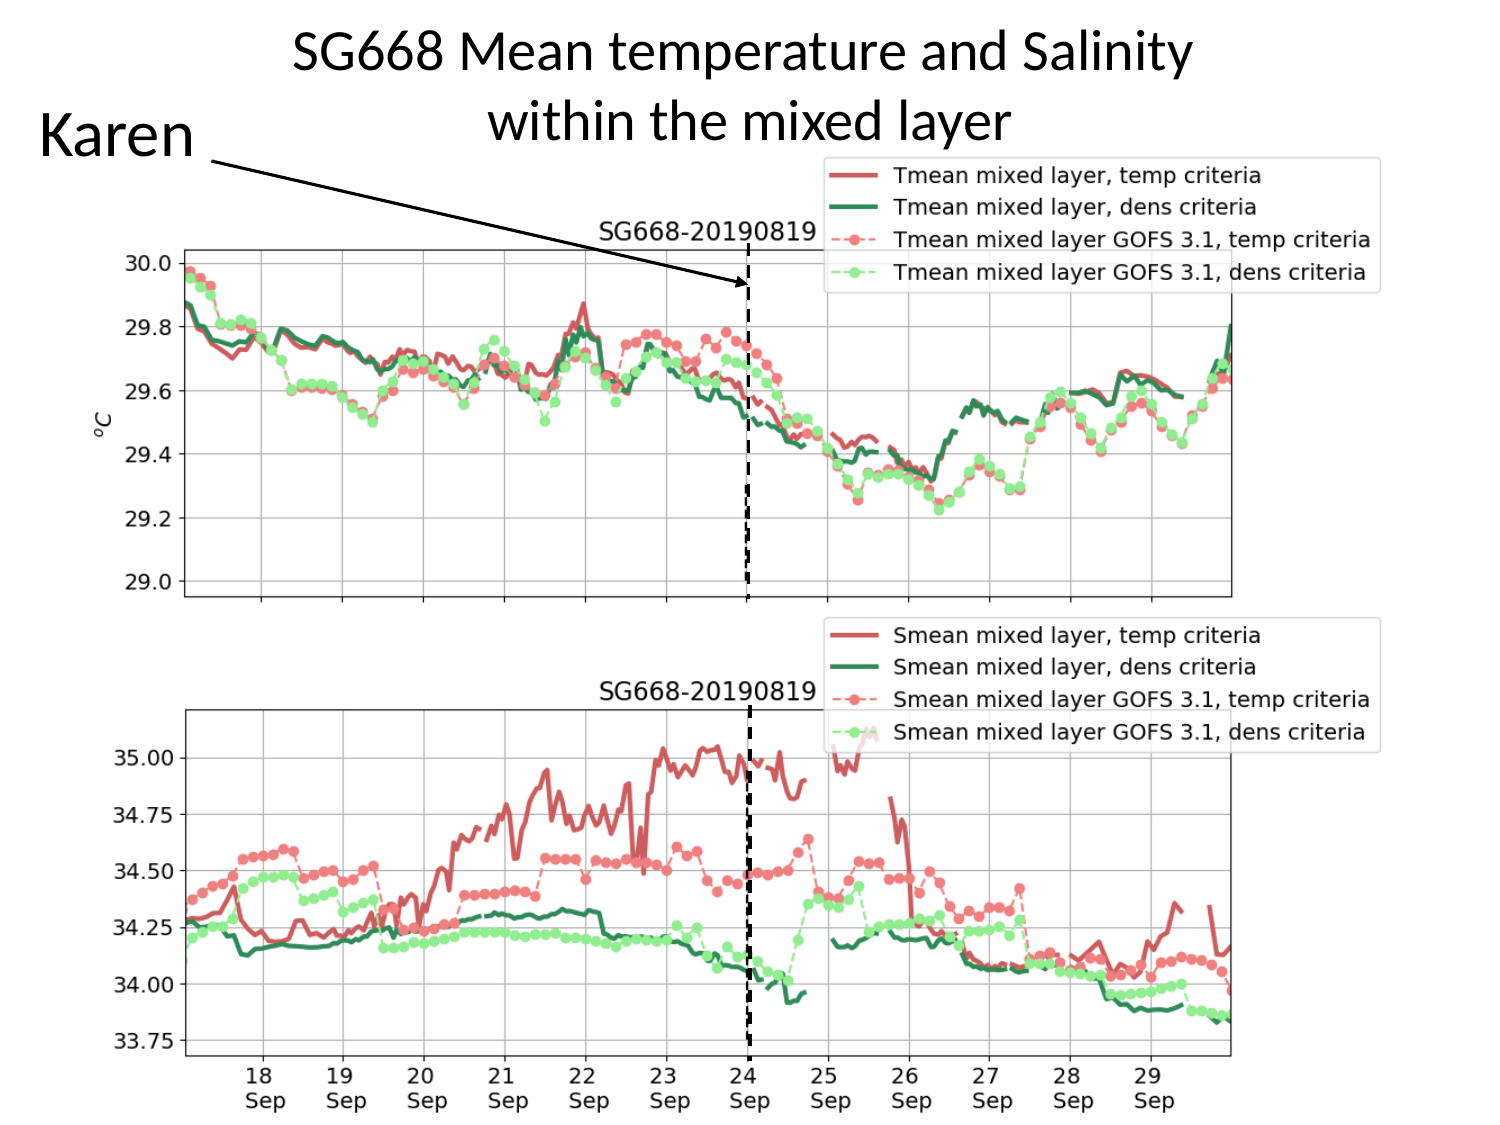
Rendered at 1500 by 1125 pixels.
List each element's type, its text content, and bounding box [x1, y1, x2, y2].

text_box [211, 160, 749, 285]
picture [84, 146, 1390, 1124]
text_box SG668 Mean temperature and Salinity within the mixed layer [278, 4, 1222, 146]
text_box Karen [24, 82, 211, 178]
